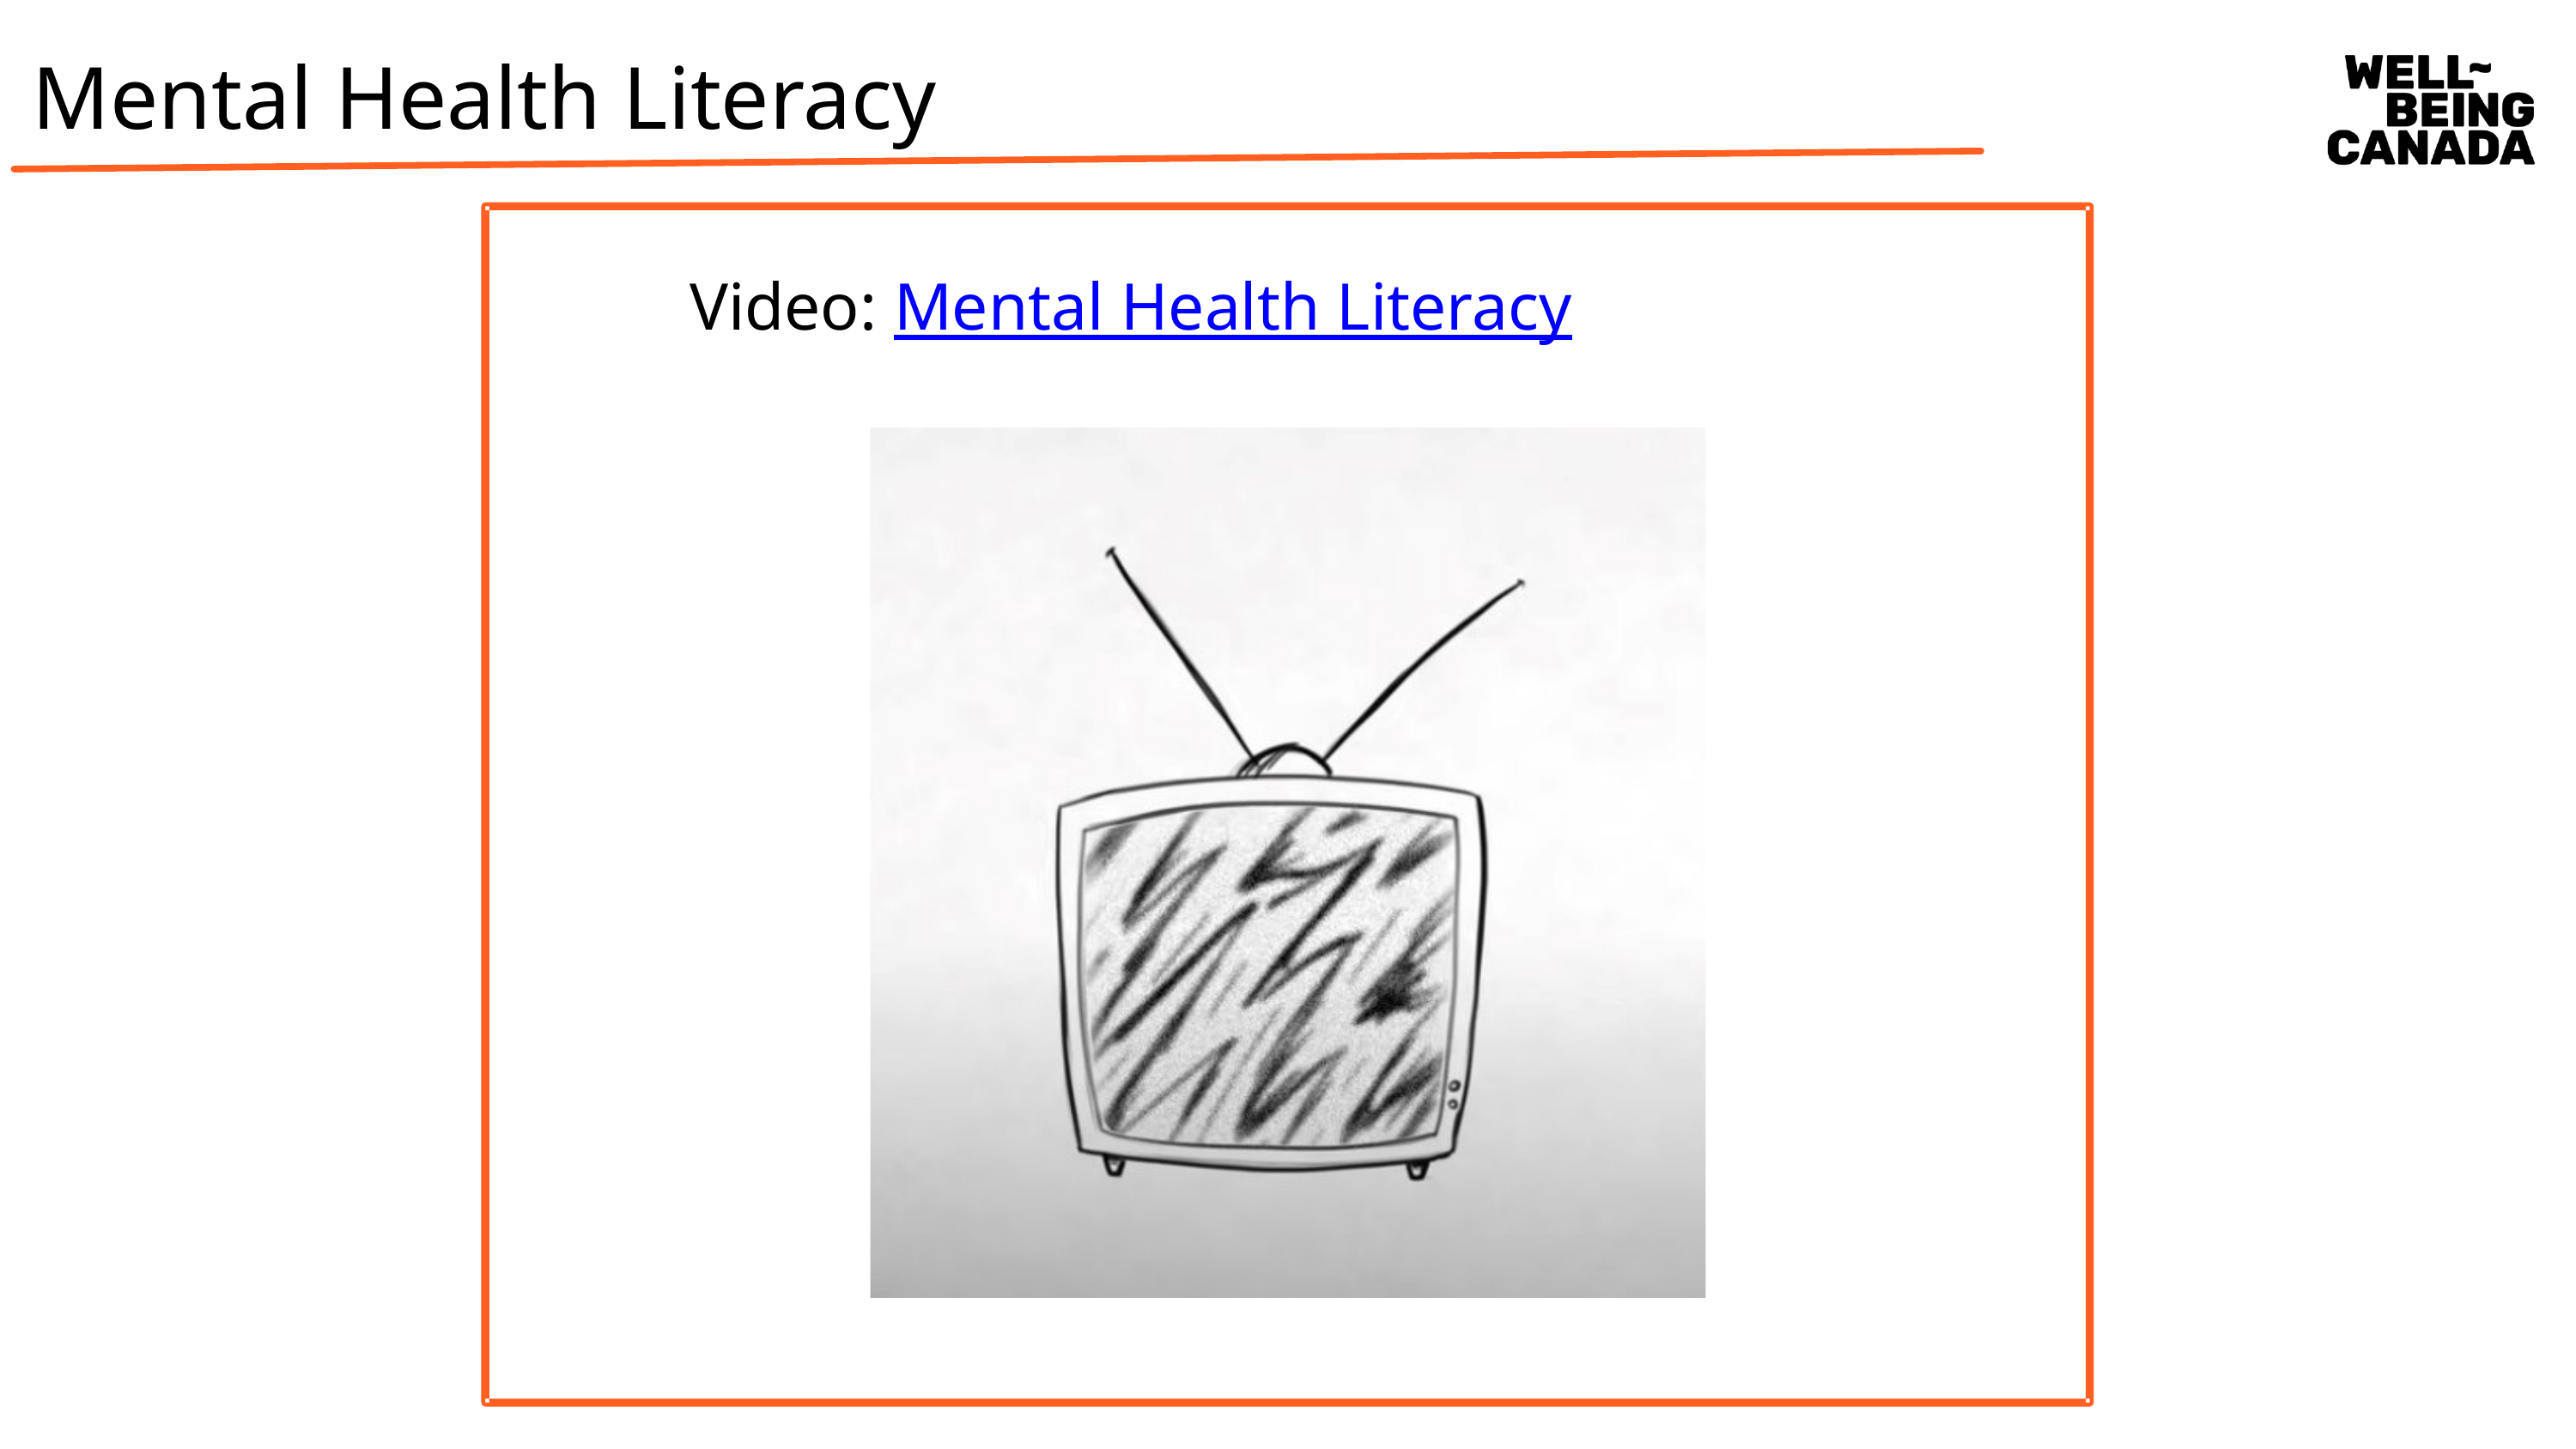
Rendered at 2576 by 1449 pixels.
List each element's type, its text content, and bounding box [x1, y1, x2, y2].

text_box Mental Health Literacy [32, 43, 1725, 147]
picture [2319, 0, 2544, 224]
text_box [481, 202, 2094, 1407]
